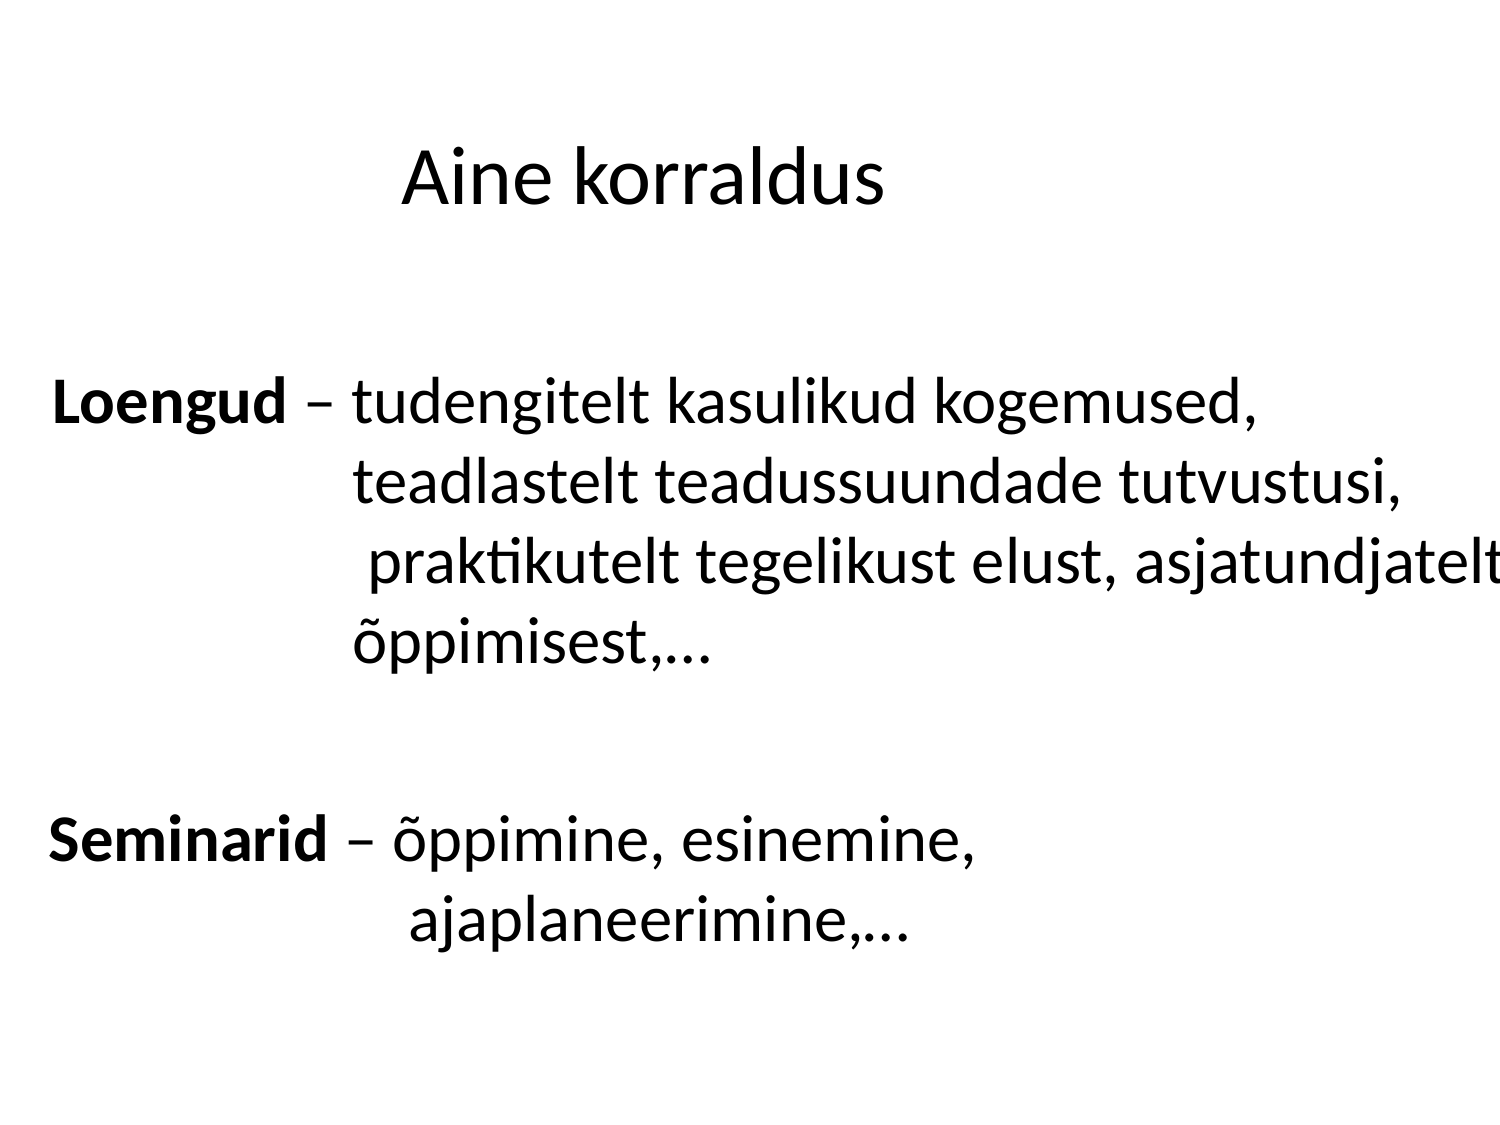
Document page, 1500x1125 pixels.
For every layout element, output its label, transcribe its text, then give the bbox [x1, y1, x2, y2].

text_box Seminarid – õppimine, esinemine, ajaplaneerimine,… [33, 787, 1471, 962]
text_box Aine korraldus [386, 113, 902, 229]
text_box Loengud – tudengitelt kasulikud kogemused, teadlastelt teadussuundade tutvustusi, praktikutelt tegelikust elust, asjatundjatelt õppimisest,… [37, 349, 1500, 685]
